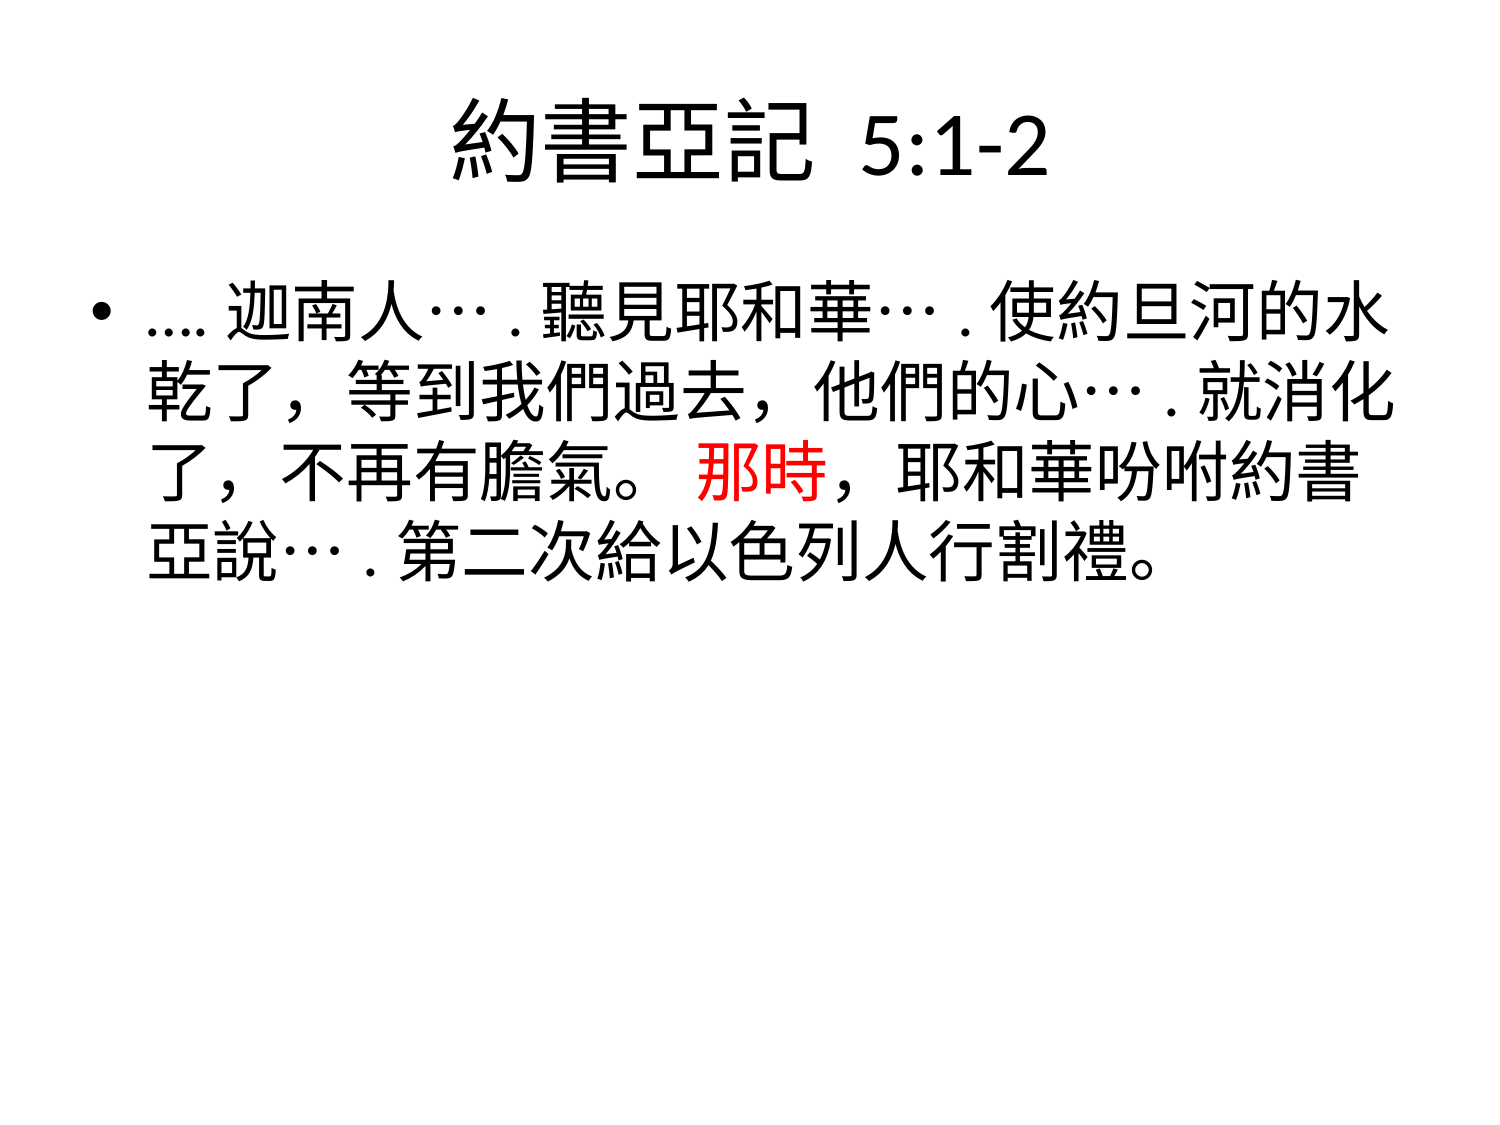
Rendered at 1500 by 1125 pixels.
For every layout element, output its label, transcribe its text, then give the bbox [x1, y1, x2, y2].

title 約書亞記‬ ‭5:1-2 [75, 45, 1425, 233]
list ….迦南人….聽見耶和華….使約旦河的水乾了，等到我們過去，他們的心….就消化了，不再有膽氣。 那時，耶和華吩咐約書亞說….第二次給以色列人行割禮。 [75, 262, 1425, 1005]
